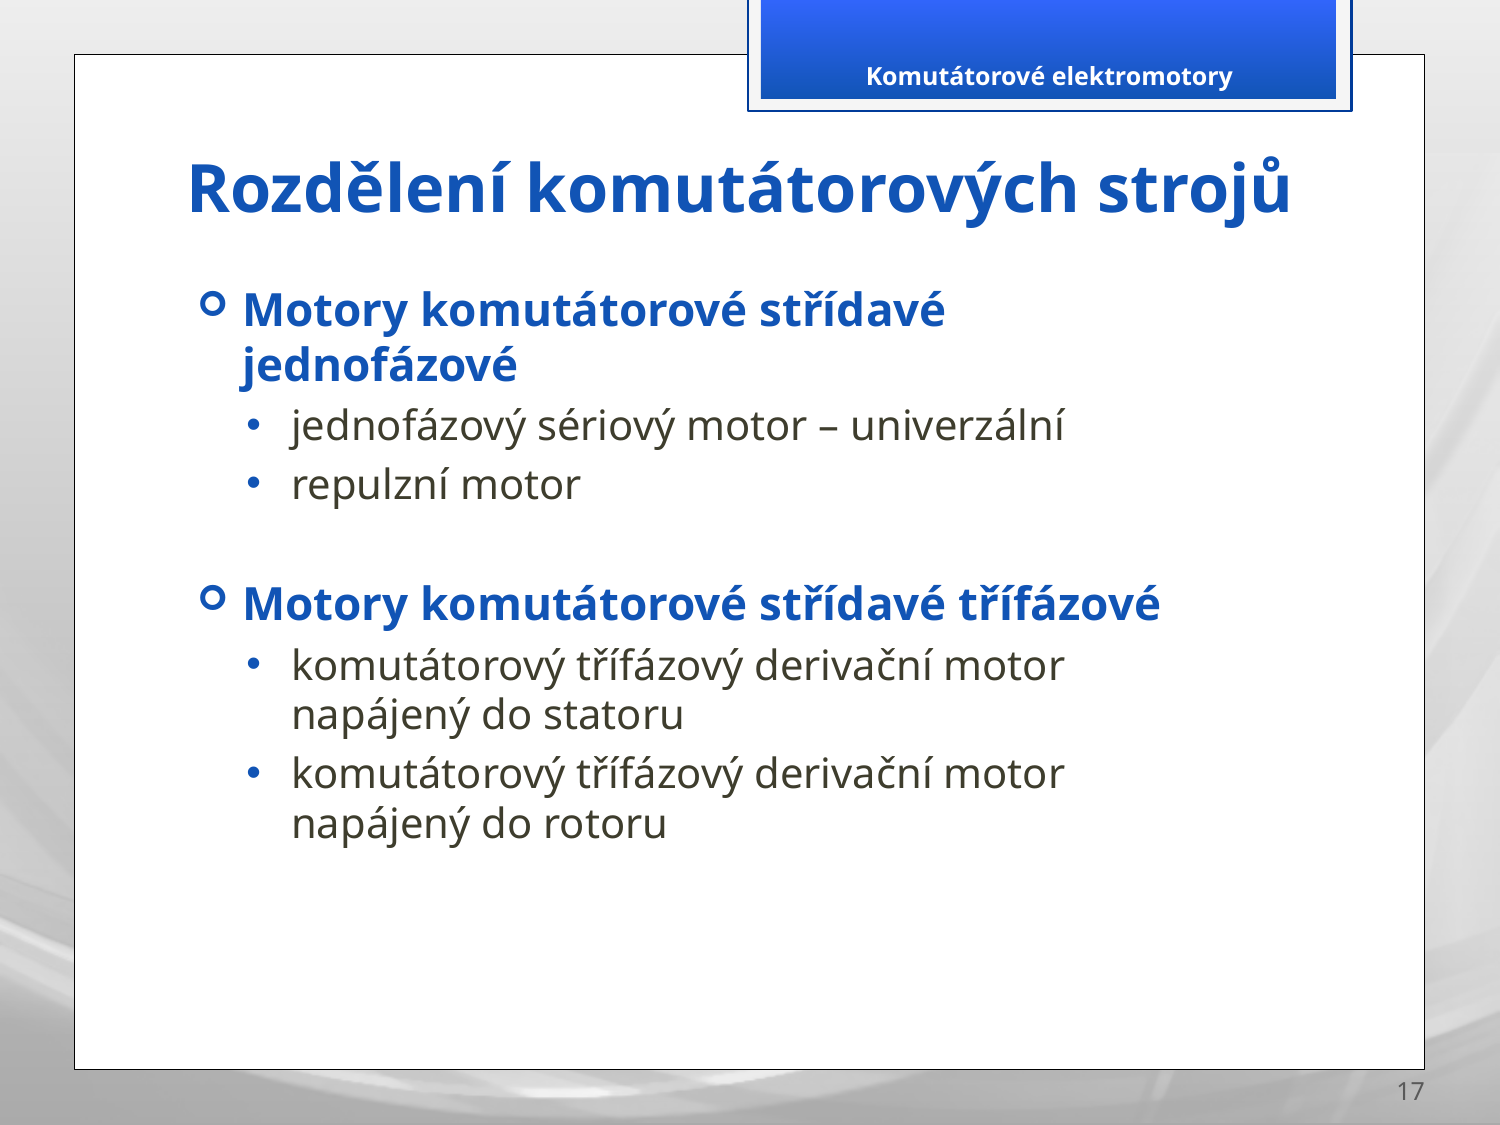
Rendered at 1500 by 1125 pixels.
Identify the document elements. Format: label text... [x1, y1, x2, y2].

picture [0, 153, 1500, 1123]
list Motory komutátorové střídavé jednofázové jednofázový sériový motor – univerzální repulzní motor Motory komutátorové střídavé třífázové komutátorový třífázový derivační motor napájený do statoru komutátorový třífázový derivační motor napájený do rotoru [171, 273, 1213, 985]
title Rozdělení komutátorových strojů [171, 138, 1324, 244]
list Komutátorové elektromotory [762, 0, 1337, 98]
